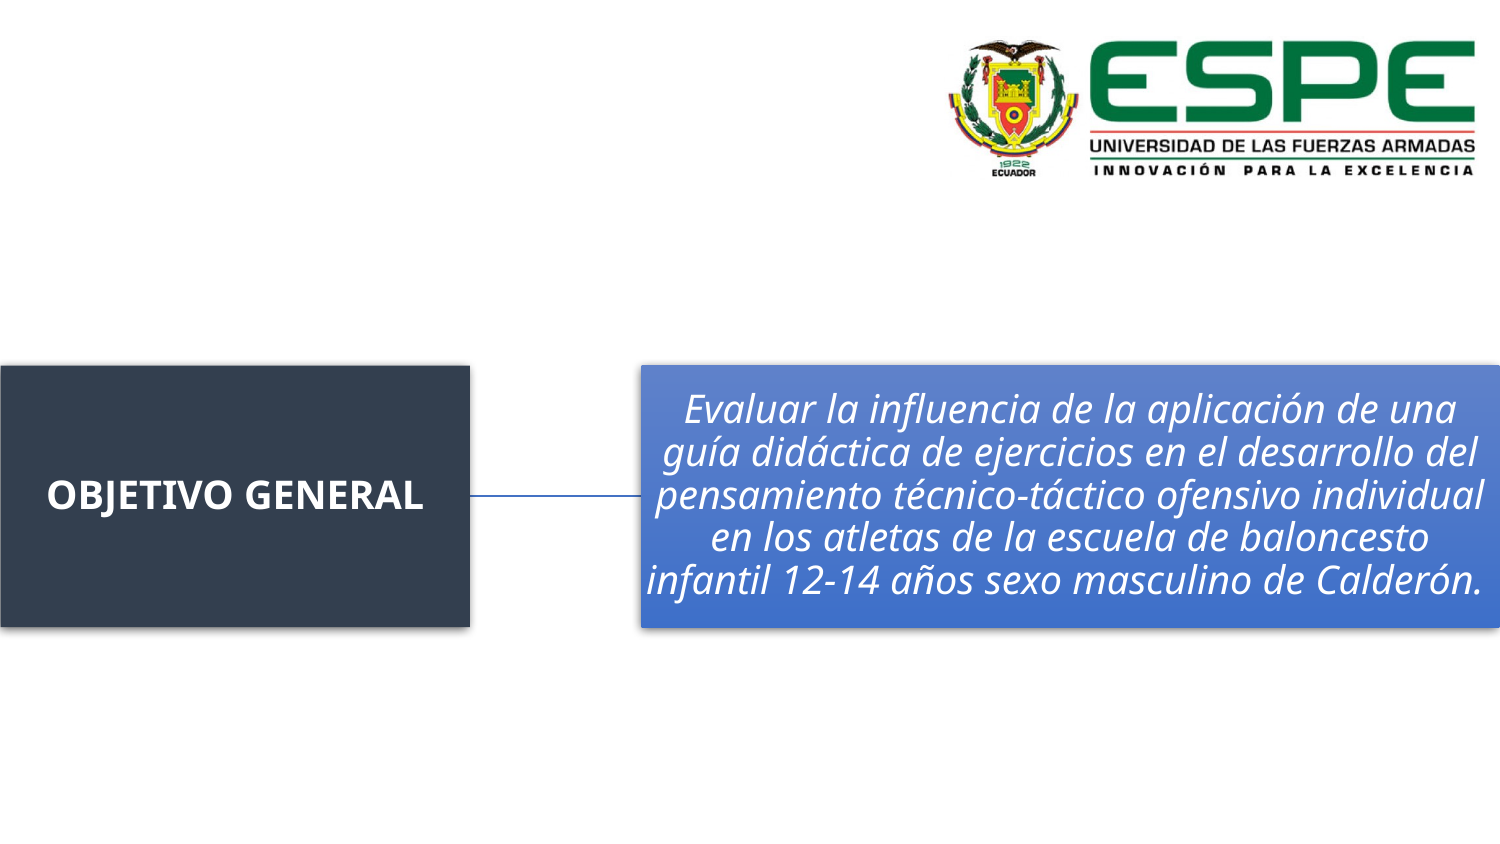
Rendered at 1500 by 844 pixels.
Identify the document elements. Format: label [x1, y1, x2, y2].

picture [944, 36, 1485, 182]
text_box [0, 181, 1500, 812]
